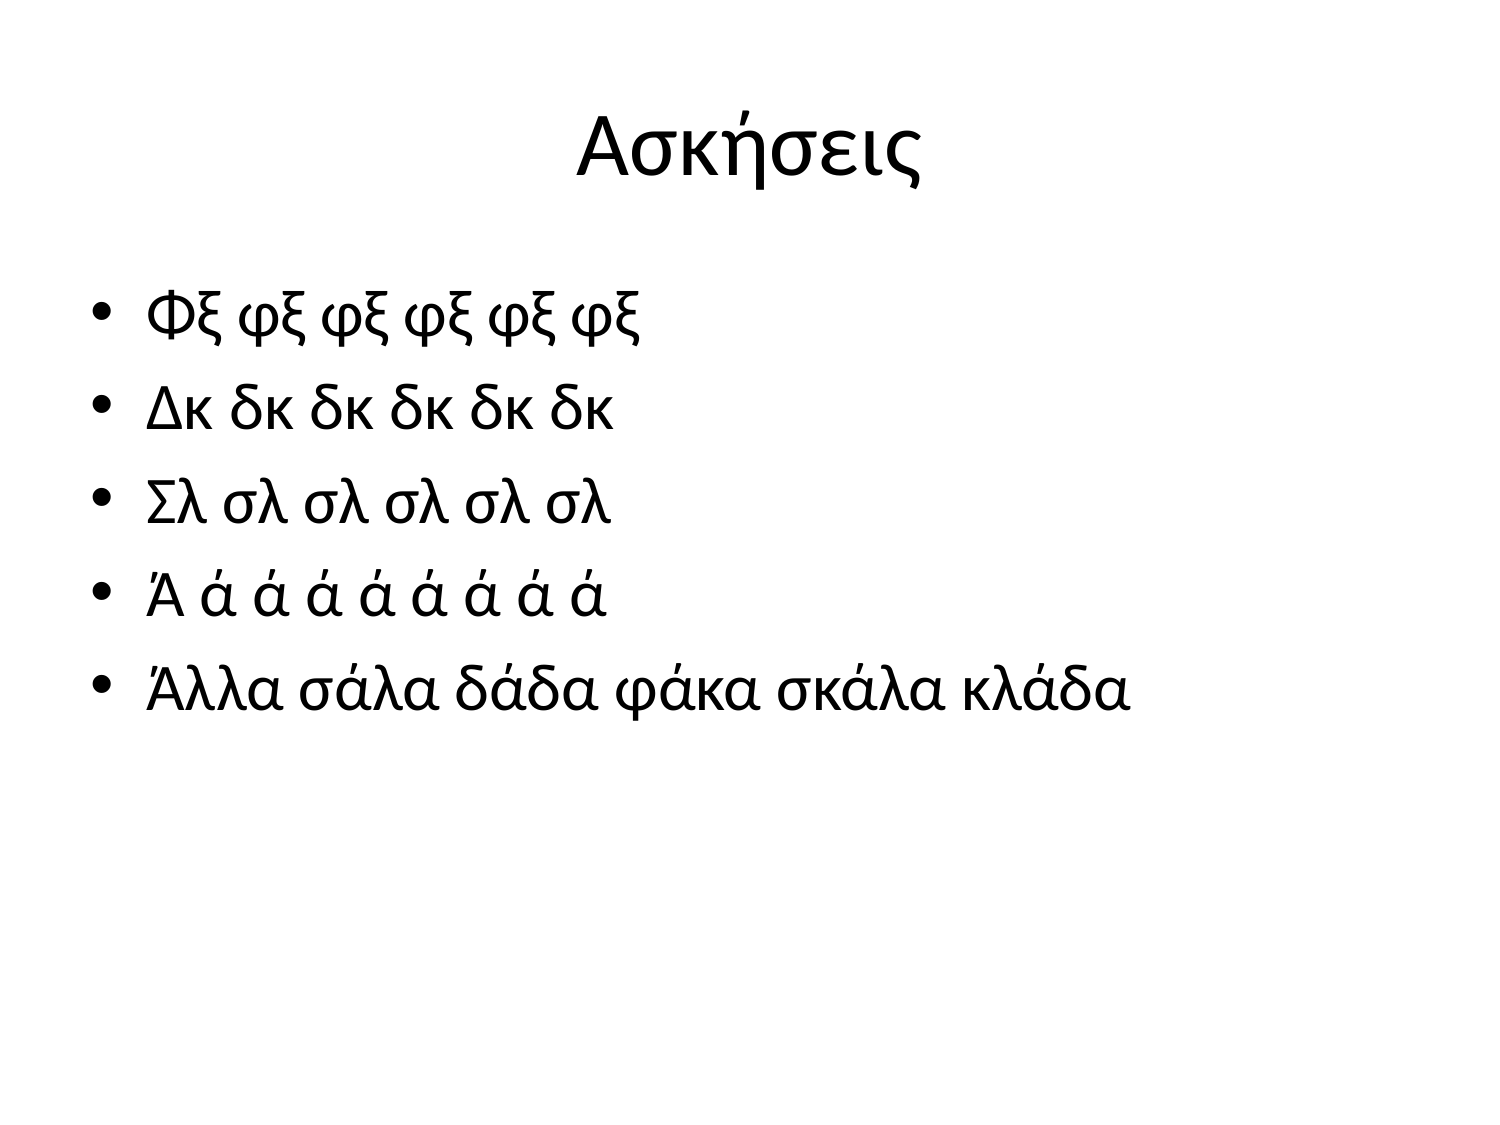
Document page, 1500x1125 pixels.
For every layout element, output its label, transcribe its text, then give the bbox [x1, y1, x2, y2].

title Ασκήσεις [75, 45, 1425, 233]
list Φξ φξ φξ φξ φξ φξ Δκ δκ δκ δκ δκ δκ Σλ σλ σλ σλ σλ σλ Ά ά ά ά ά ά ά ά ά Άλλα σάλα δάδα φάκα σκάλα κλάδα [75, 262, 1425, 1005]
